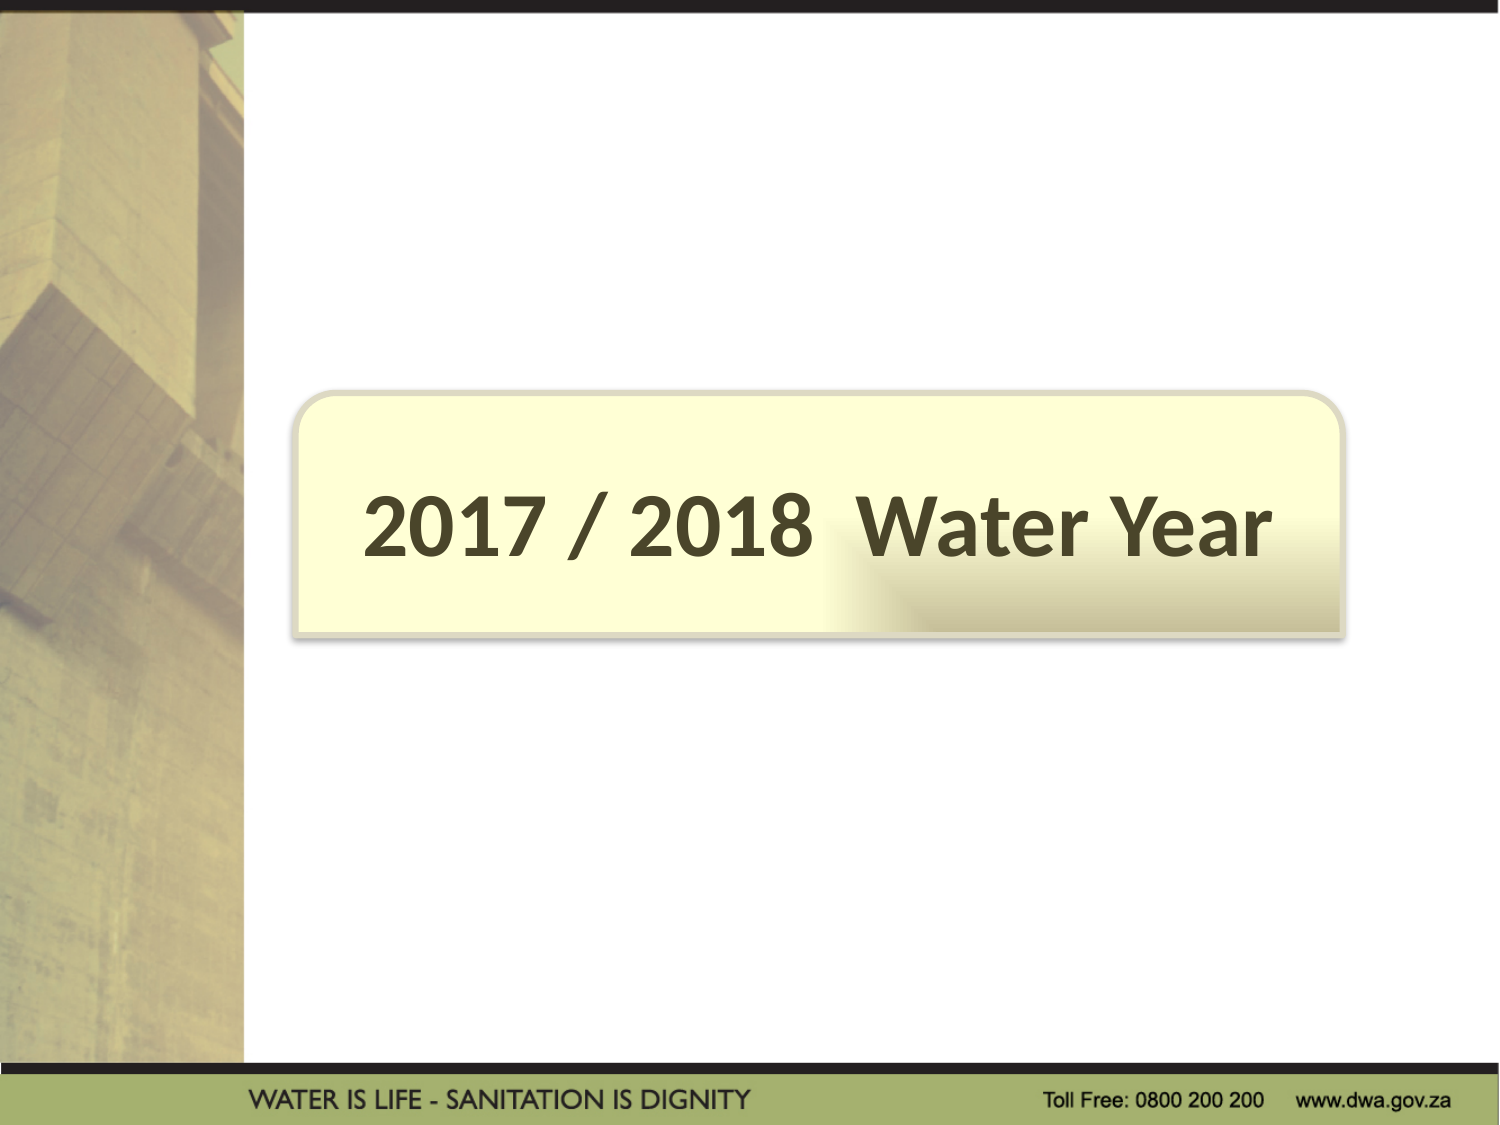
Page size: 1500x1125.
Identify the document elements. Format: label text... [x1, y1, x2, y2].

text_box 2017 / 2018 Water Year [294, 392, 1344, 636]
picture [0, 0, 1500, 1125]
